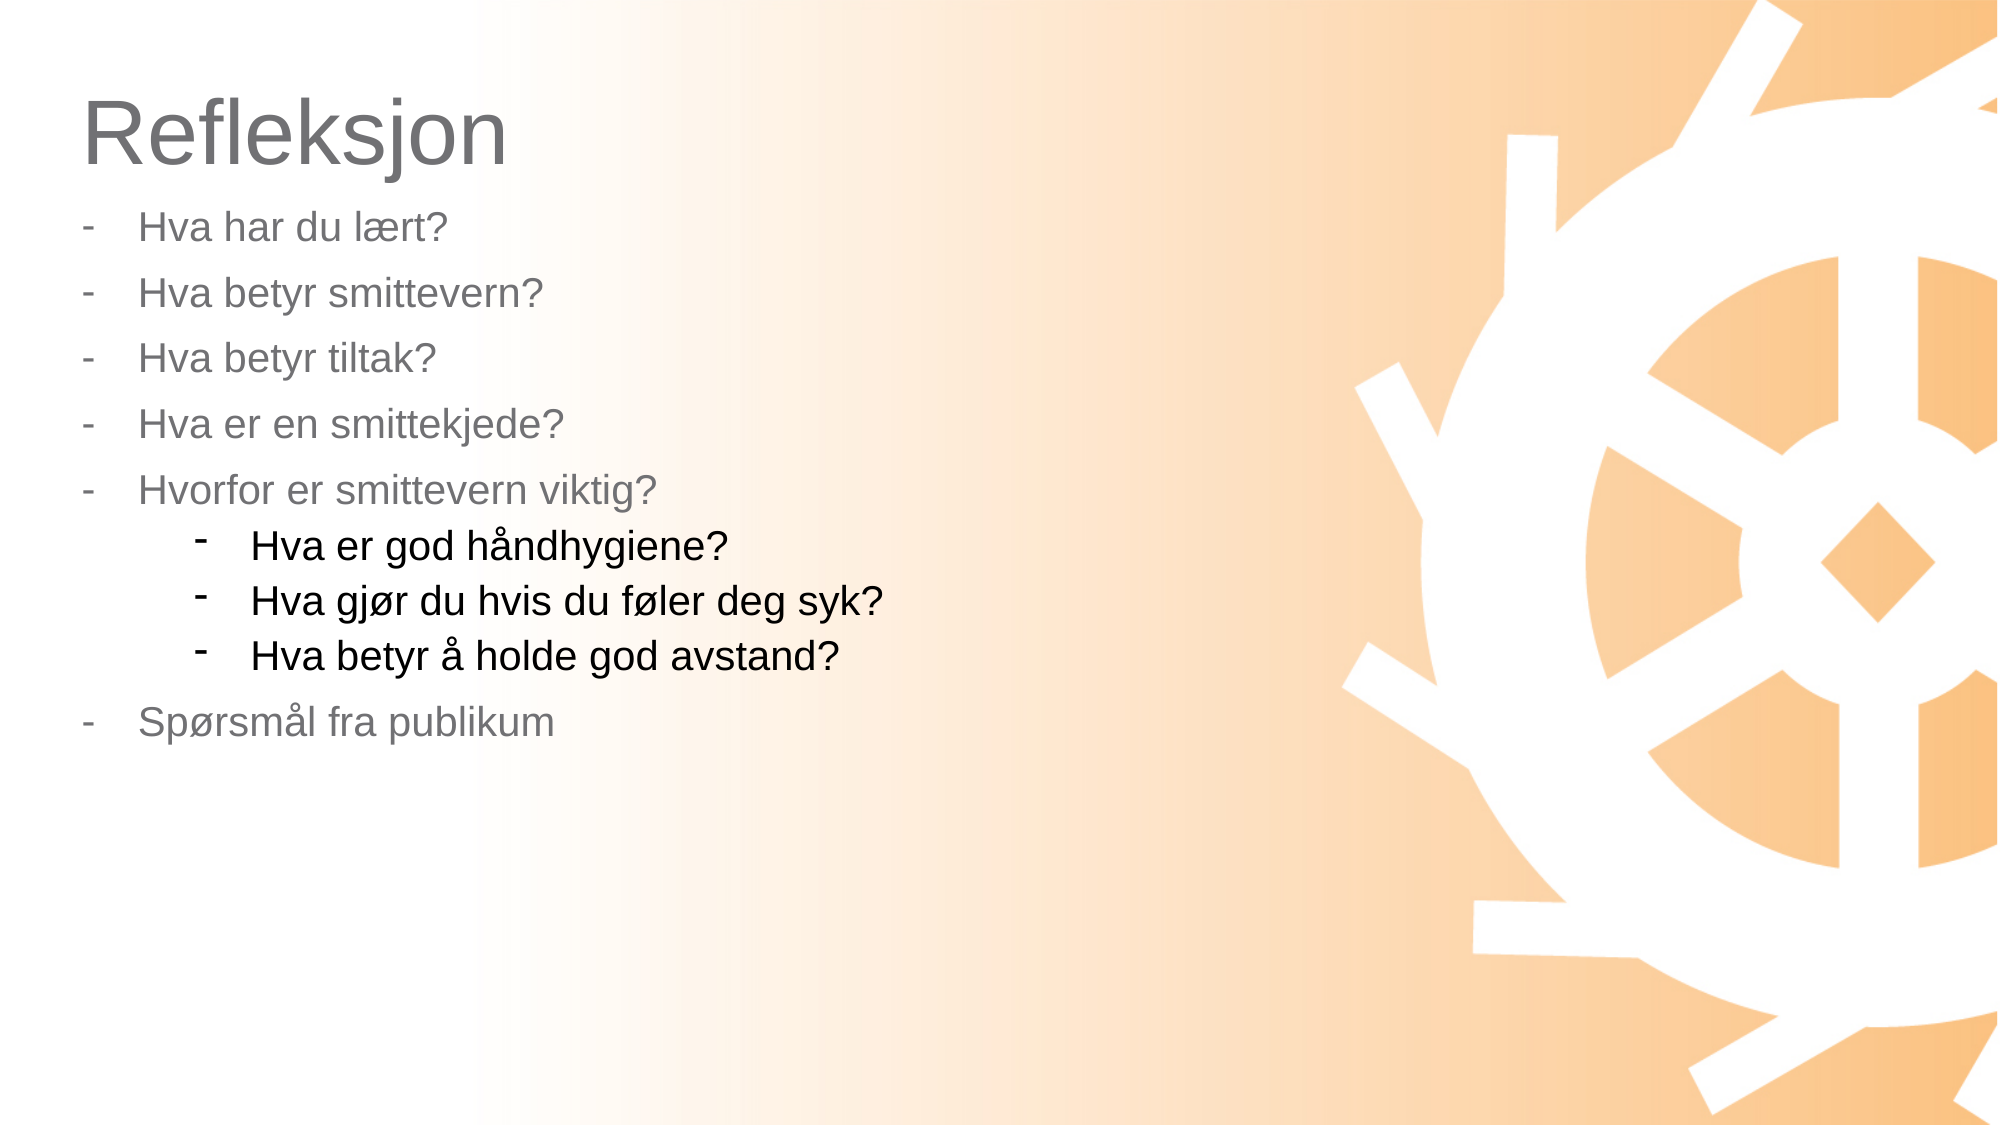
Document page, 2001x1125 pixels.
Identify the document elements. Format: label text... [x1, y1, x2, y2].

list Refleksjon Hva har du lært? Hva betyr smittevern? Hva betyr tiltak? Hva er en smittekjede? Hvorfor er smittevern viktig? Hva er god håndhygiene? Hva gjør du hvis du føler deg syk? Hva betyr å holde god avstand? Spørsmål fra publikum [66, 78, 1319, 1059]
picture [0, 0, 2001, 1125]
